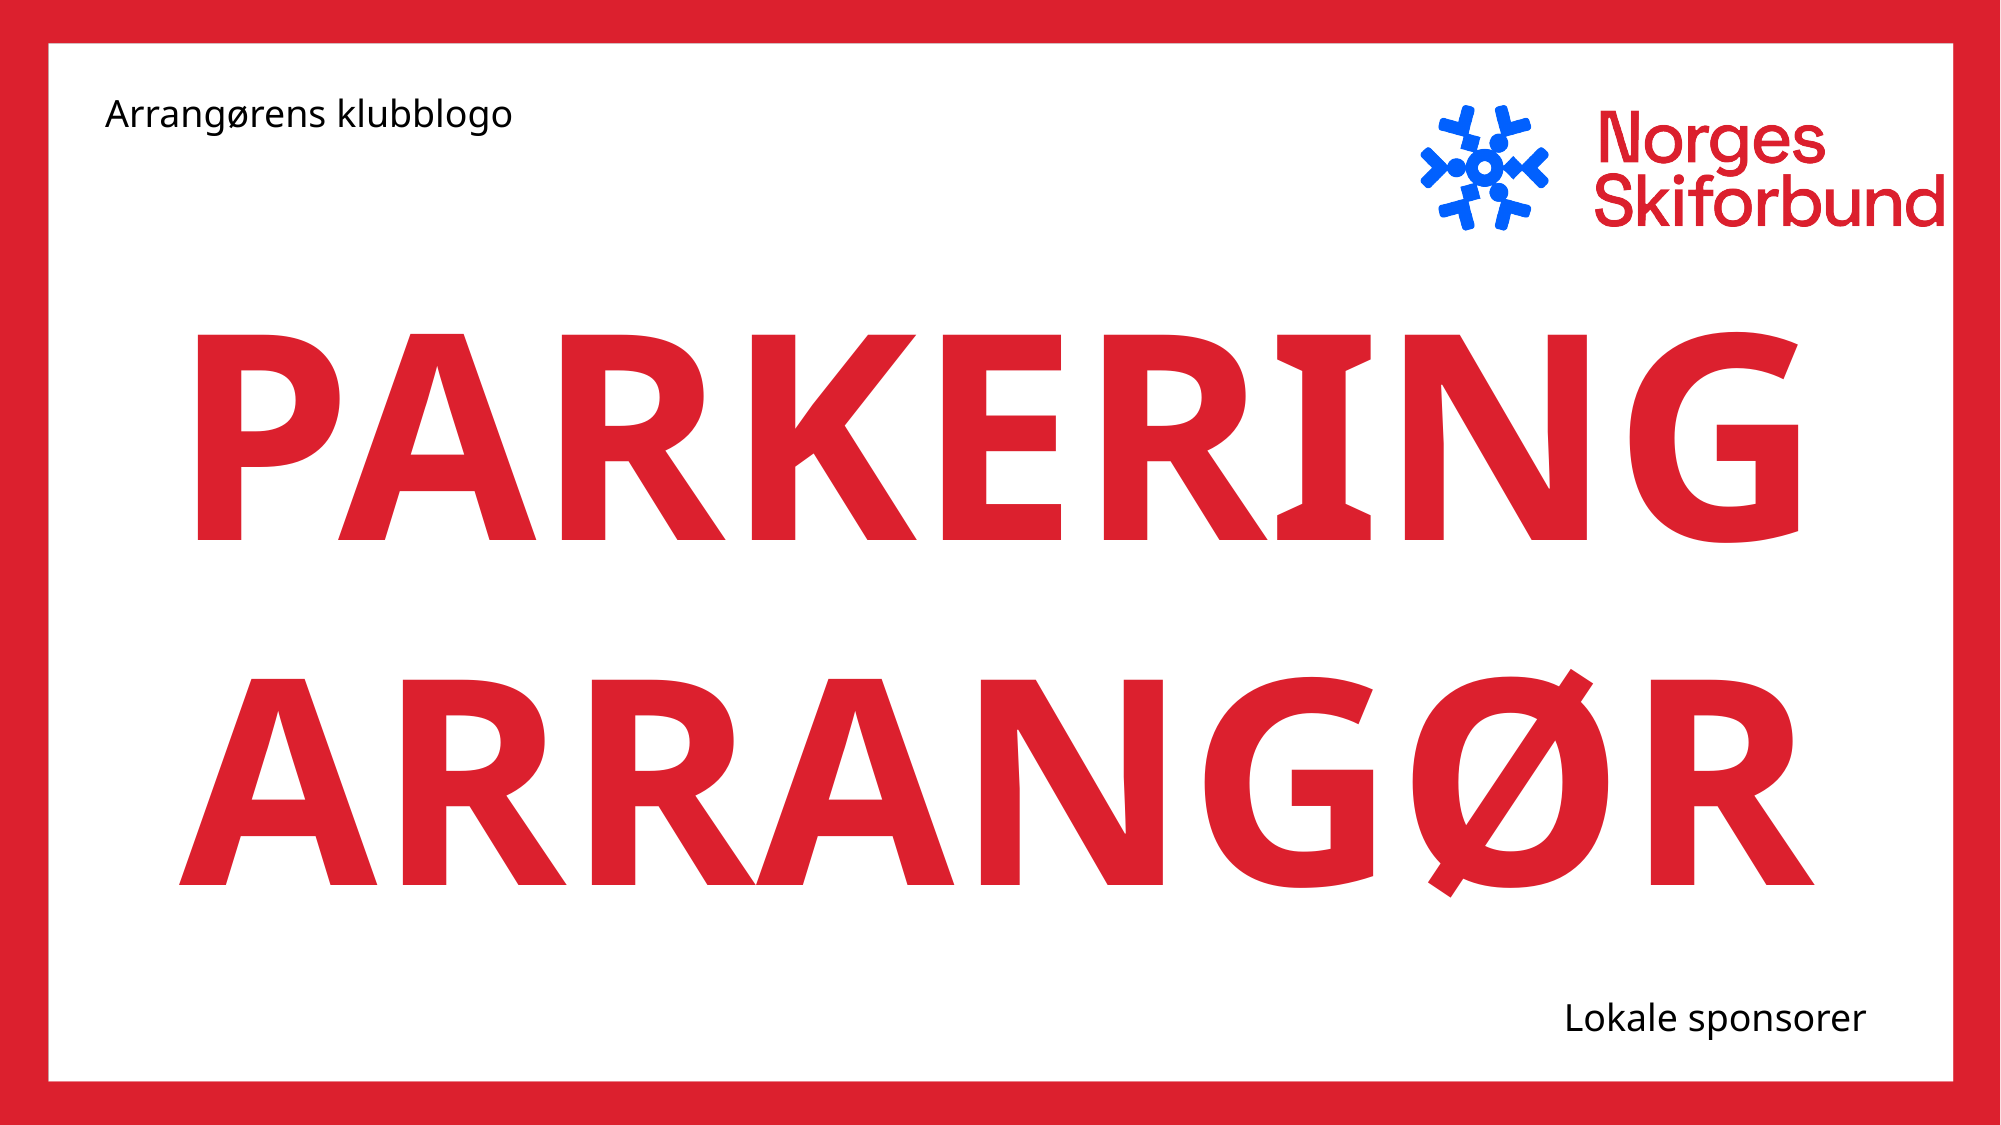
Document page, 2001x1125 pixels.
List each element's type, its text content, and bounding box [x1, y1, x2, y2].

picture [0, 0, 2001, 1125]
text_box PARKERING ARRANGØR [110, 245, 1885, 951]
text_box Arrangørens klubblogo [90, 82, 529, 143]
text_box Lokale sponsorer [1549, 986, 1883, 1047]
